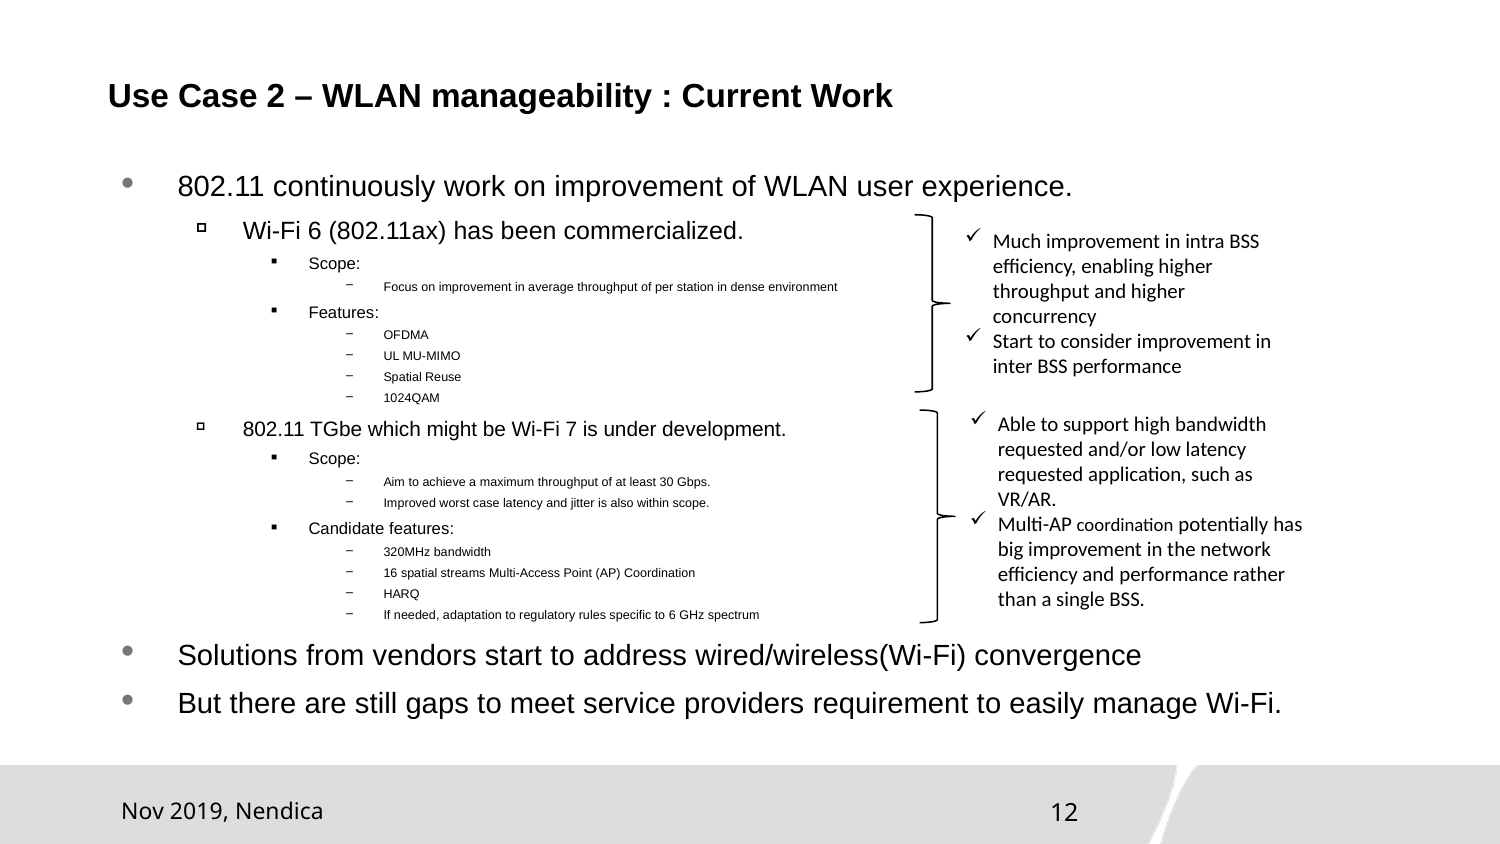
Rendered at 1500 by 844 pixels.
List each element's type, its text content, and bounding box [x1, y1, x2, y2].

text_box [914, 213, 950, 393]
text_box Able to support high bandwidth requested and/or low latency requested application, such as VR/AR. Multi-AP coordination potentially has big improvement in the network efficiency and performance rather than a single BSS. [955, 403, 1330, 618]
list 802.11 continuously work on improvement of WLAN user experience. Wi-Fi 6 (802.11ax) has been commercialized. Scope: Focus on improvement in average throughput of per station in dense environment Features: OFDMA UL MU-MIMO Spatial Reuse 1024QAM 802.11 TGbe which might be Wi-Fi 7 is under development. Scope: Aim to achieve a maximum throughput of at least 30 Gbps. Improved worst case latency and jitter is also within scope. Candidate features: 320MHz bandwidth 16 spatial streams Multi-Access Point (AP) Coordination HARQ If needed, adaptation to regulatory rules specific to 6 GHz spectrum Solutions from vendors start to address wired/wireless(Wi-Fi) convergence But there are still gaps to meet service providers requirement to easily manage Wi-Fi. [107, 147, 1353, 800]
text_box [919, 409, 955, 624]
title Use Case 2 – WLAN manageability : Current Work [107, 40, 1392, 148]
text_box Much improvement in intra BSS efficiency, enabling higher throughput and higher concurrency Start to consider improvement in inter BSS performance [950, 219, 1305, 385]
picture [0, 765, 1500, 844]
